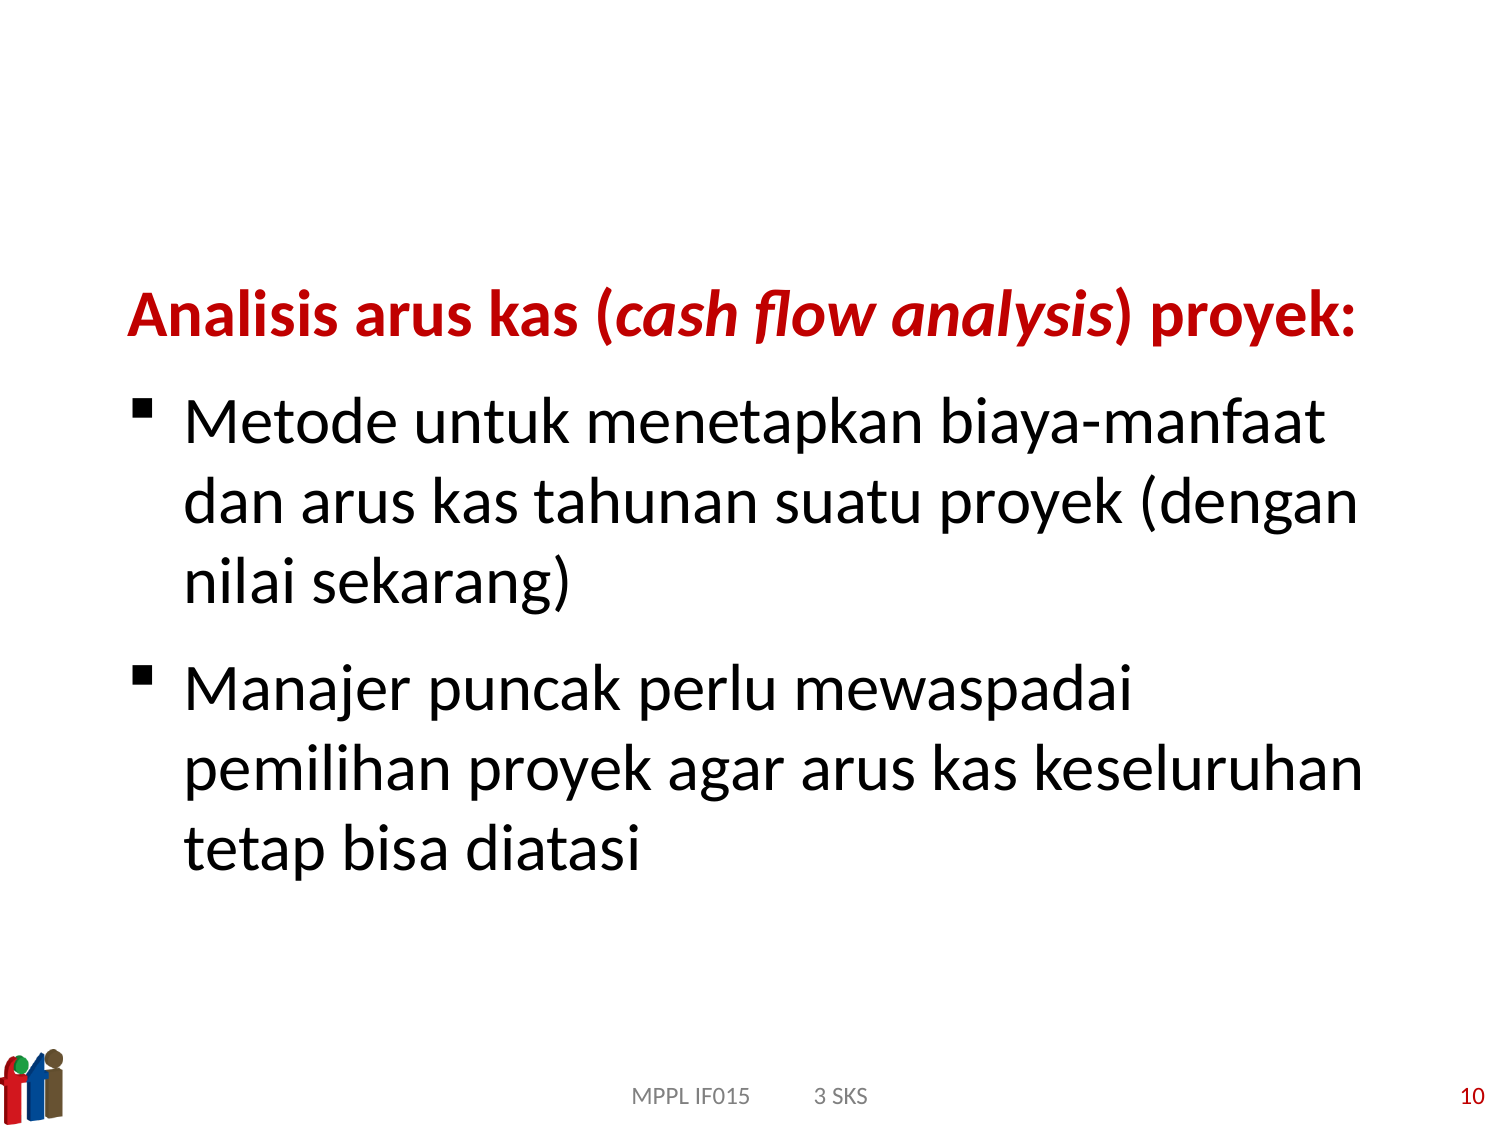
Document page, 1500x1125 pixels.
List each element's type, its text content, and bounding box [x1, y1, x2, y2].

picture [0, 1049, 63, 1125]
slide_number 10 [1149, 1065, 1500, 1125]
list Analisis arus kas (cash flow analysis) proyek: Metode untuk menetapkan biaya-manfaat dan arus kas tahunan suatu proyek (dengan nilai sekarang) Manajer puncak perlu mewaspadai pemilihan proyek agar arus kas keseluruhan tetap bisa diatasi [112, 262, 1426, 1076]
footer MPPL IF015 3 SKS [512, 1065, 988, 1125]
